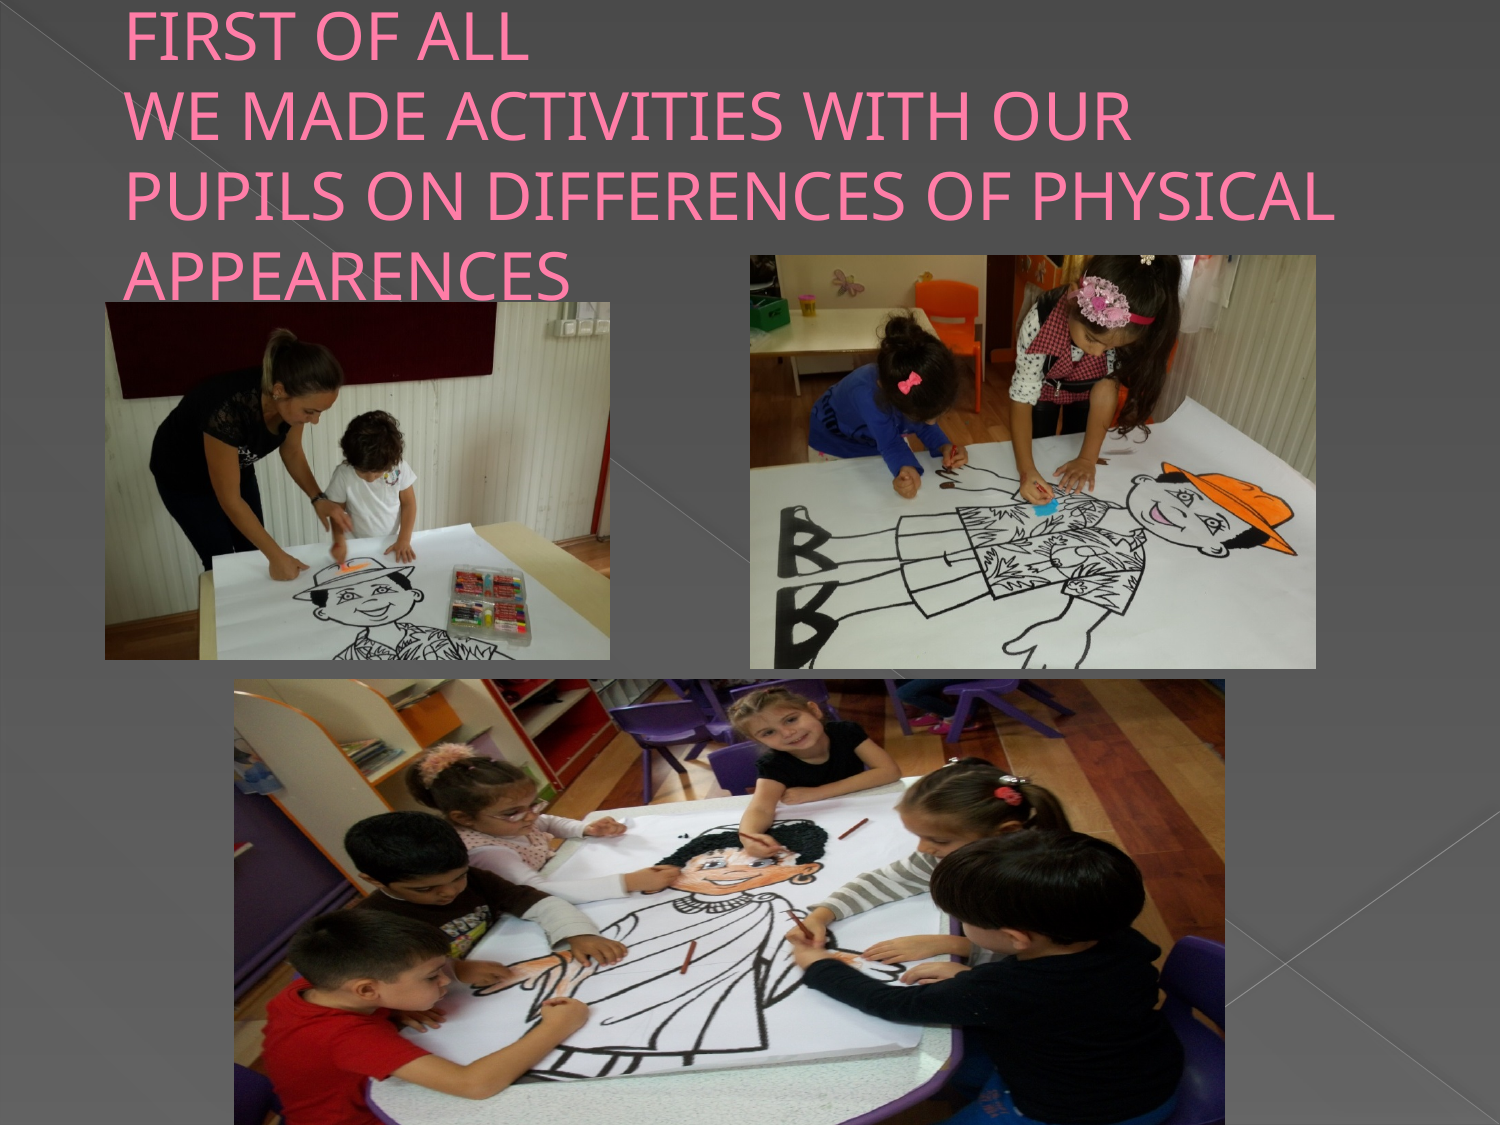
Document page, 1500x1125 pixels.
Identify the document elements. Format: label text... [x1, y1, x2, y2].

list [749, 255, 1316, 669]
picture [234, 679, 1225, 1125]
title FIRST OF ALL WE MADE ACTIVITIES WITH OUR PUPILS ON DIFFERENCES OF PHYSICAL APPEARENCES [29, 19, 1380, 289]
picture [105, 302, 610, 660]
